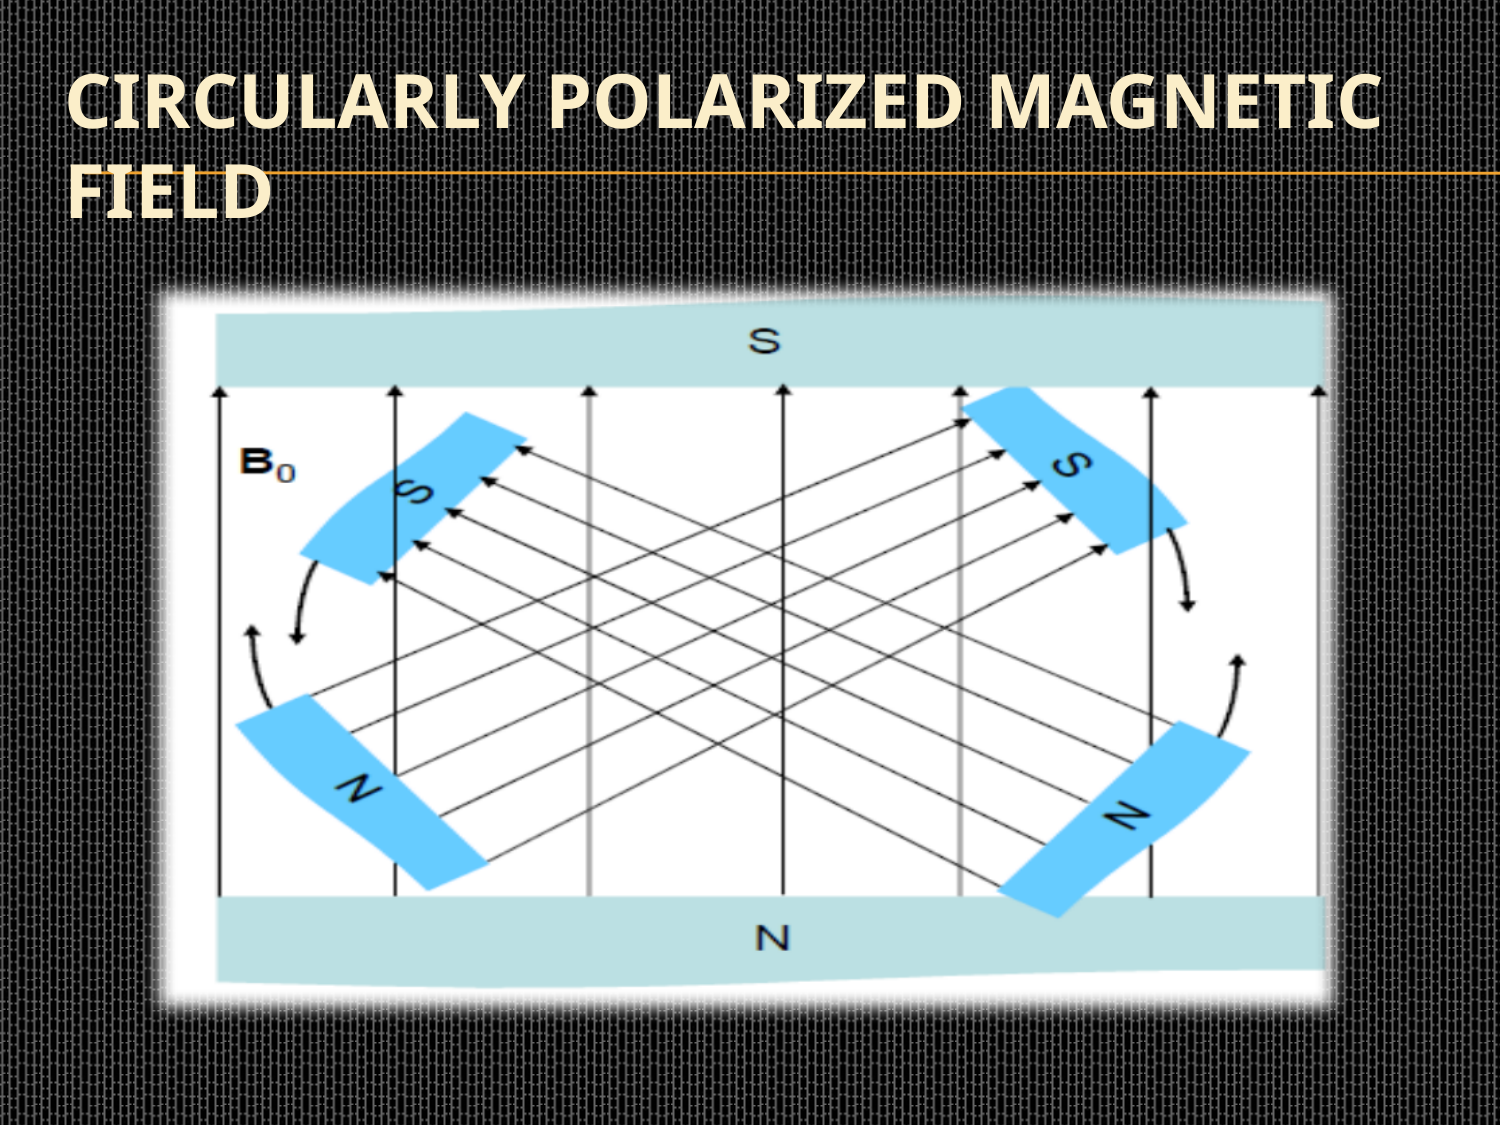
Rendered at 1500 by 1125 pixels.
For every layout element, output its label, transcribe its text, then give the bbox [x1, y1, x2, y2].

title Circularly Polarized Magnetic Field [50, 75, 1475, 213]
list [142, 274, 1351, 1026]
